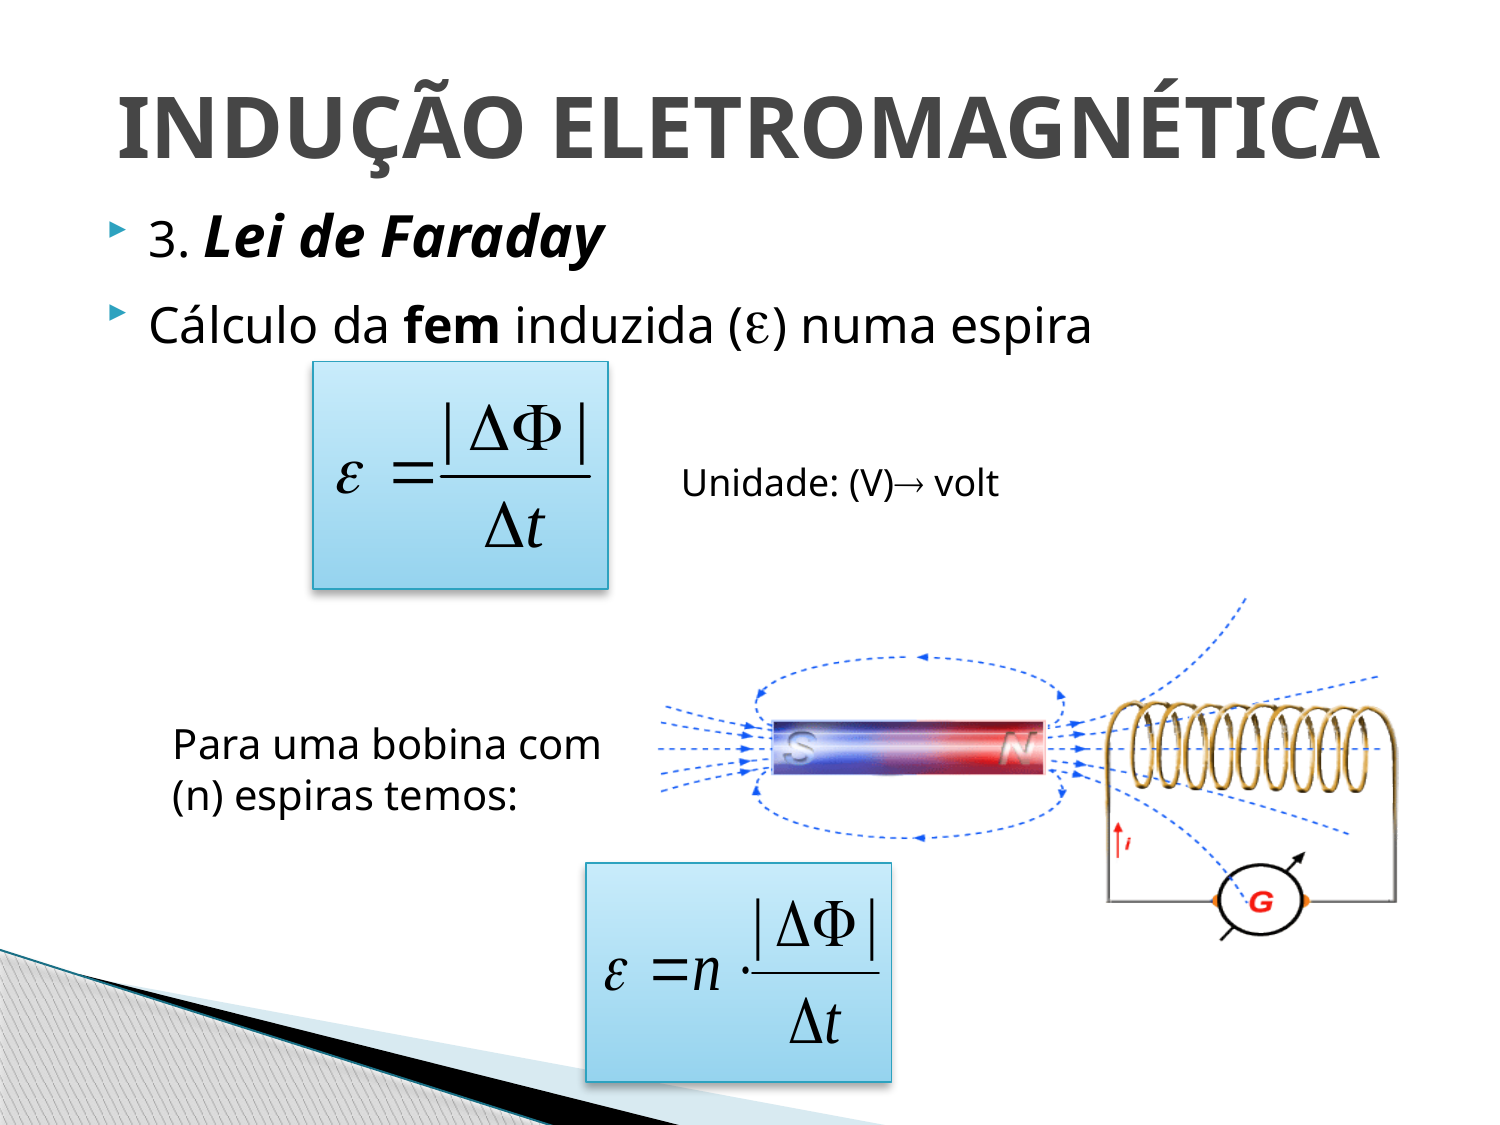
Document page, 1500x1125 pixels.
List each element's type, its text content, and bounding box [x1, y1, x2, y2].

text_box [594, 881, 892, 1059]
picture [654, 592, 1399, 948]
text_box [312, 361, 609, 590]
text_box [585, 862, 892, 1083]
text_box Unidade: (V) volt [666, 451, 1056, 511]
title INDUÇÃO ELETROMAGNÉTICA [0, 30, 1500, 219]
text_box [324, 385, 605, 563]
list 3. Lei de Faraday Cálculo da fem induzida () numa espira [73, 219, 1423, 358]
text_box Para uma bobina com (n) espiras temos: [158, 710, 643, 826]
